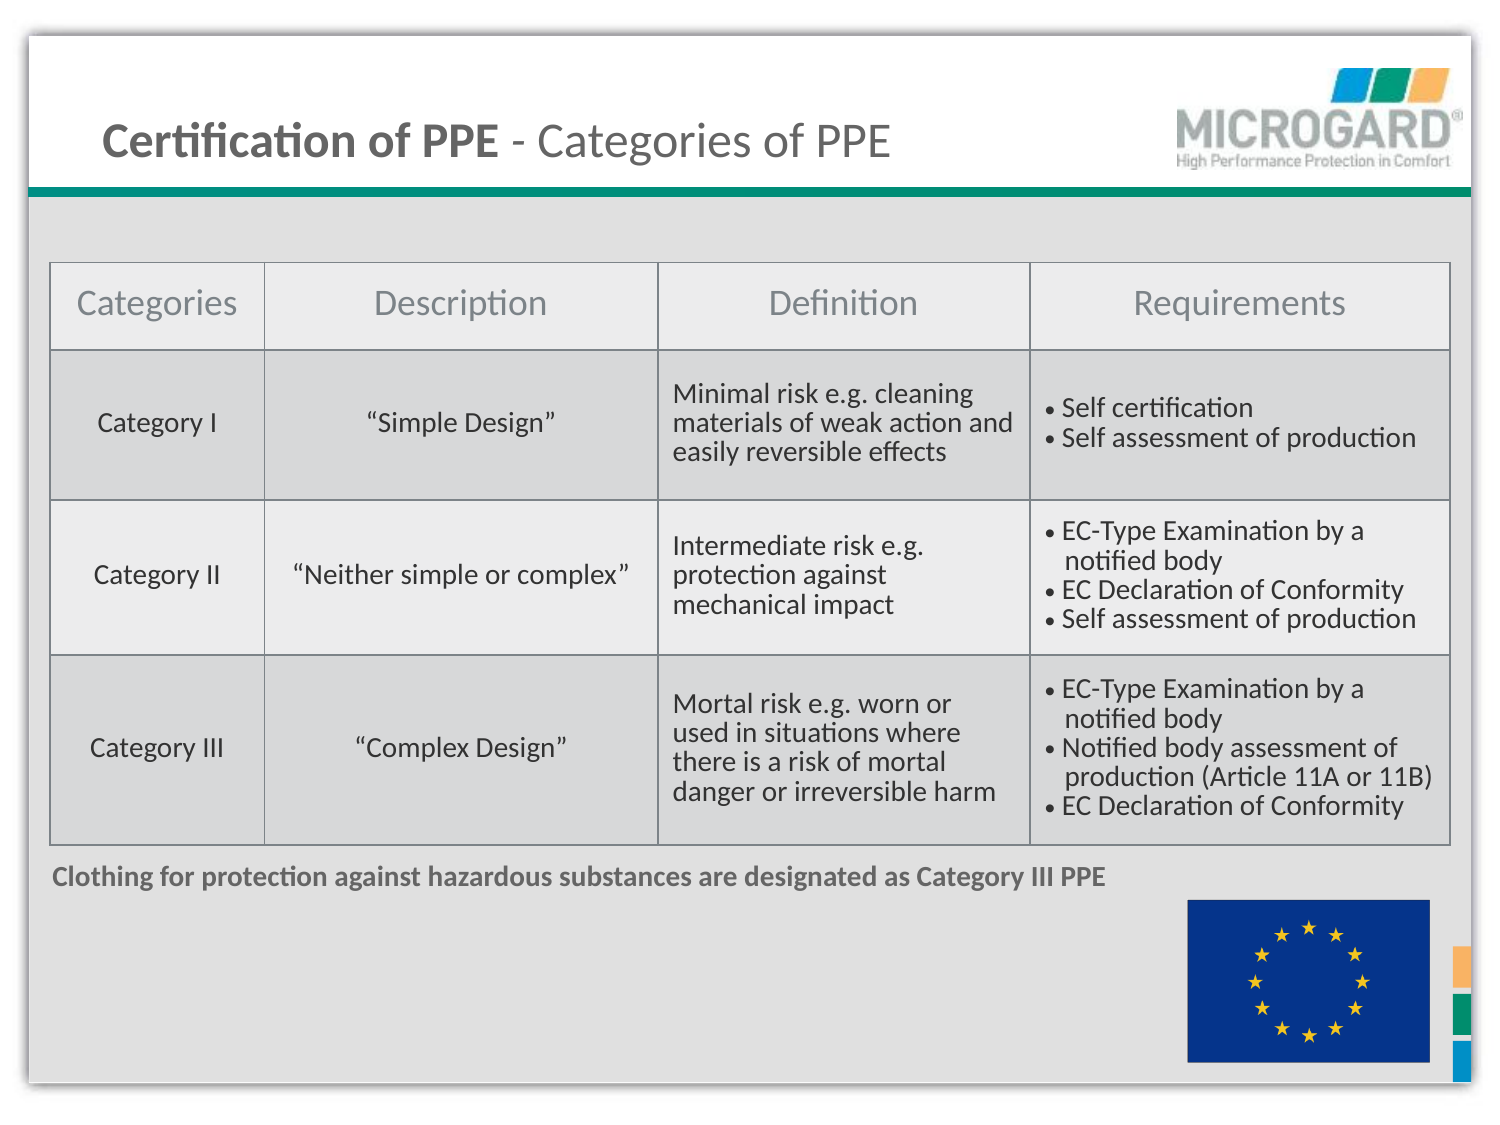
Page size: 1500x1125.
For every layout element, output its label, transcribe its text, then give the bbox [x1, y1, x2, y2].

table_cell Mortal risk e.g. worn or used in situations where there is a risk of mortal danger or irreversible harm [659, 656, 1029, 844]
picture [1, 8, 1500, 1113]
table_cell EC-Type Examination by a notified body Notified body assessment of production (Article 11A or 11B) EC Declaration of Conformity [1031, 656, 1449, 844]
table_header Categories [51, 263, 264, 349]
table_header Requirements [1031, 263, 1449, 349]
table_cell “Complex Design” [265, 656, 657, 844]
table_cell “Simple Design” [265, 351, 657, 499]
table_cell Category III [51, 656, 264, 844]
table_cell Intermediate risk e.g. protection against mechanical impact [659, 501, 1029, 654]
table_header Description [265, 263, 657, 349]
table_header Definition [659, 263, 1029, 349]
table_cell Category II [51, 501, 264, 654]
table_cell Minimal risk e.g. cleaning materials of weak action and easily reversible effects [659, 351, 1029, 499]
table_cell EC-Type Examination by a notified body EC Declaration of Conformity Self assessment of production [1031, 501, 1449, 654]
text_box Clothing for protection against hazardous substances are designated as Category III PPE [37, 849, 1163, 900]
text_box Certification of PPE - Categories of PPE [87, 99, 1244, 175]
table_cell “Neither simple or complex” [265, 501, 657, 654]
table_cell Category I [51, 351, 264, 499]
table_cell Self certification Self assessment of production [1031, 351, 1449, 499]
